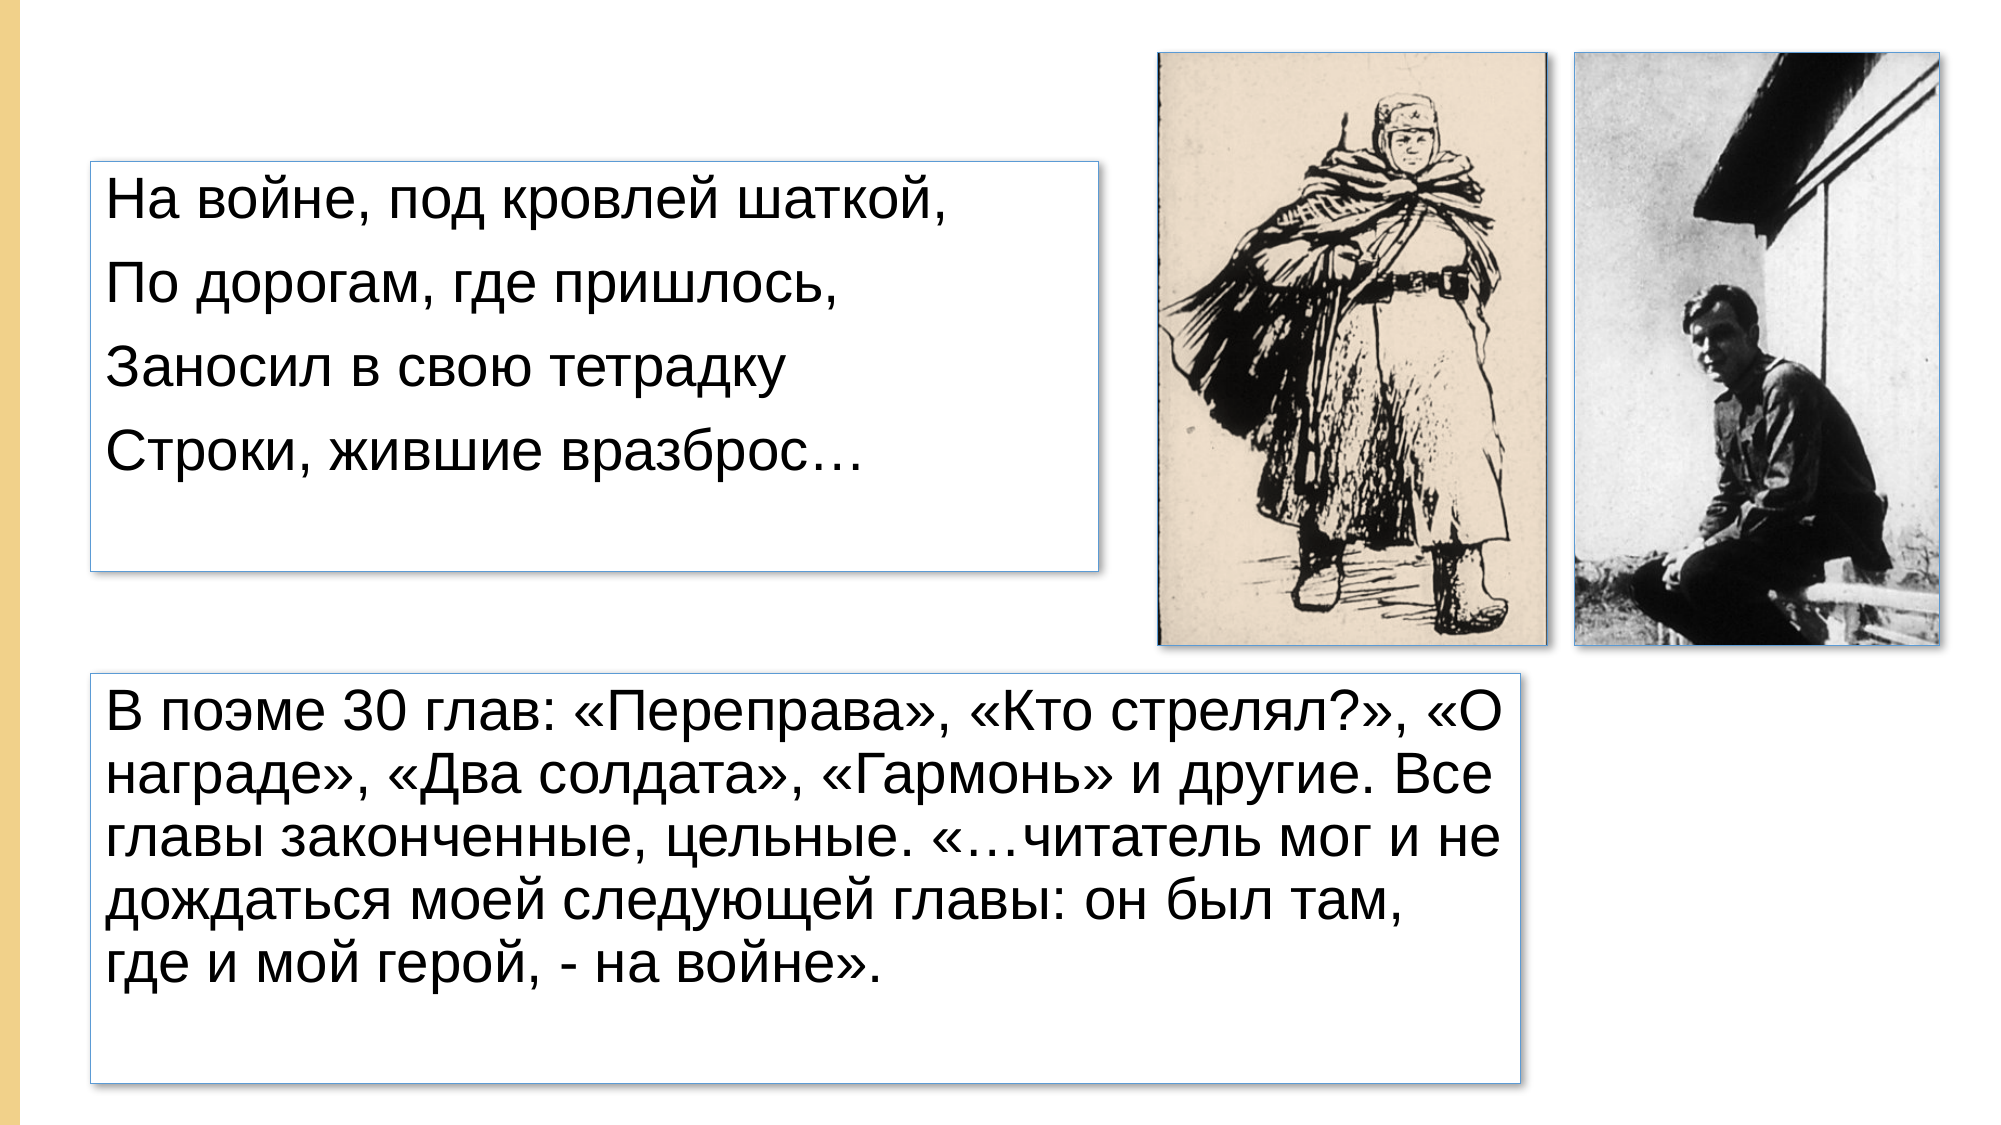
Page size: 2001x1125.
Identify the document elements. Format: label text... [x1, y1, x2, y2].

text_box В поэме 30 глав: «Переправа», «Кто стрелял?», «О награде», «Два солдата», «Гармонь» и другие. Все главы законченные, цельные. «…читатель мог и не дождаться моей следующей главы: он был там, где и мой герой, - на войне». [90, 673, 1521, 1084]
picture [1574, 52, 1940, 645]
picture [1157, 52, 1548, 645]
list На войне, под кровлей шаткой, По дорогам, где пришлось, Заносил в свою тетрадку Строки, жившие вразброс… [90, 161, 1099, 572]
